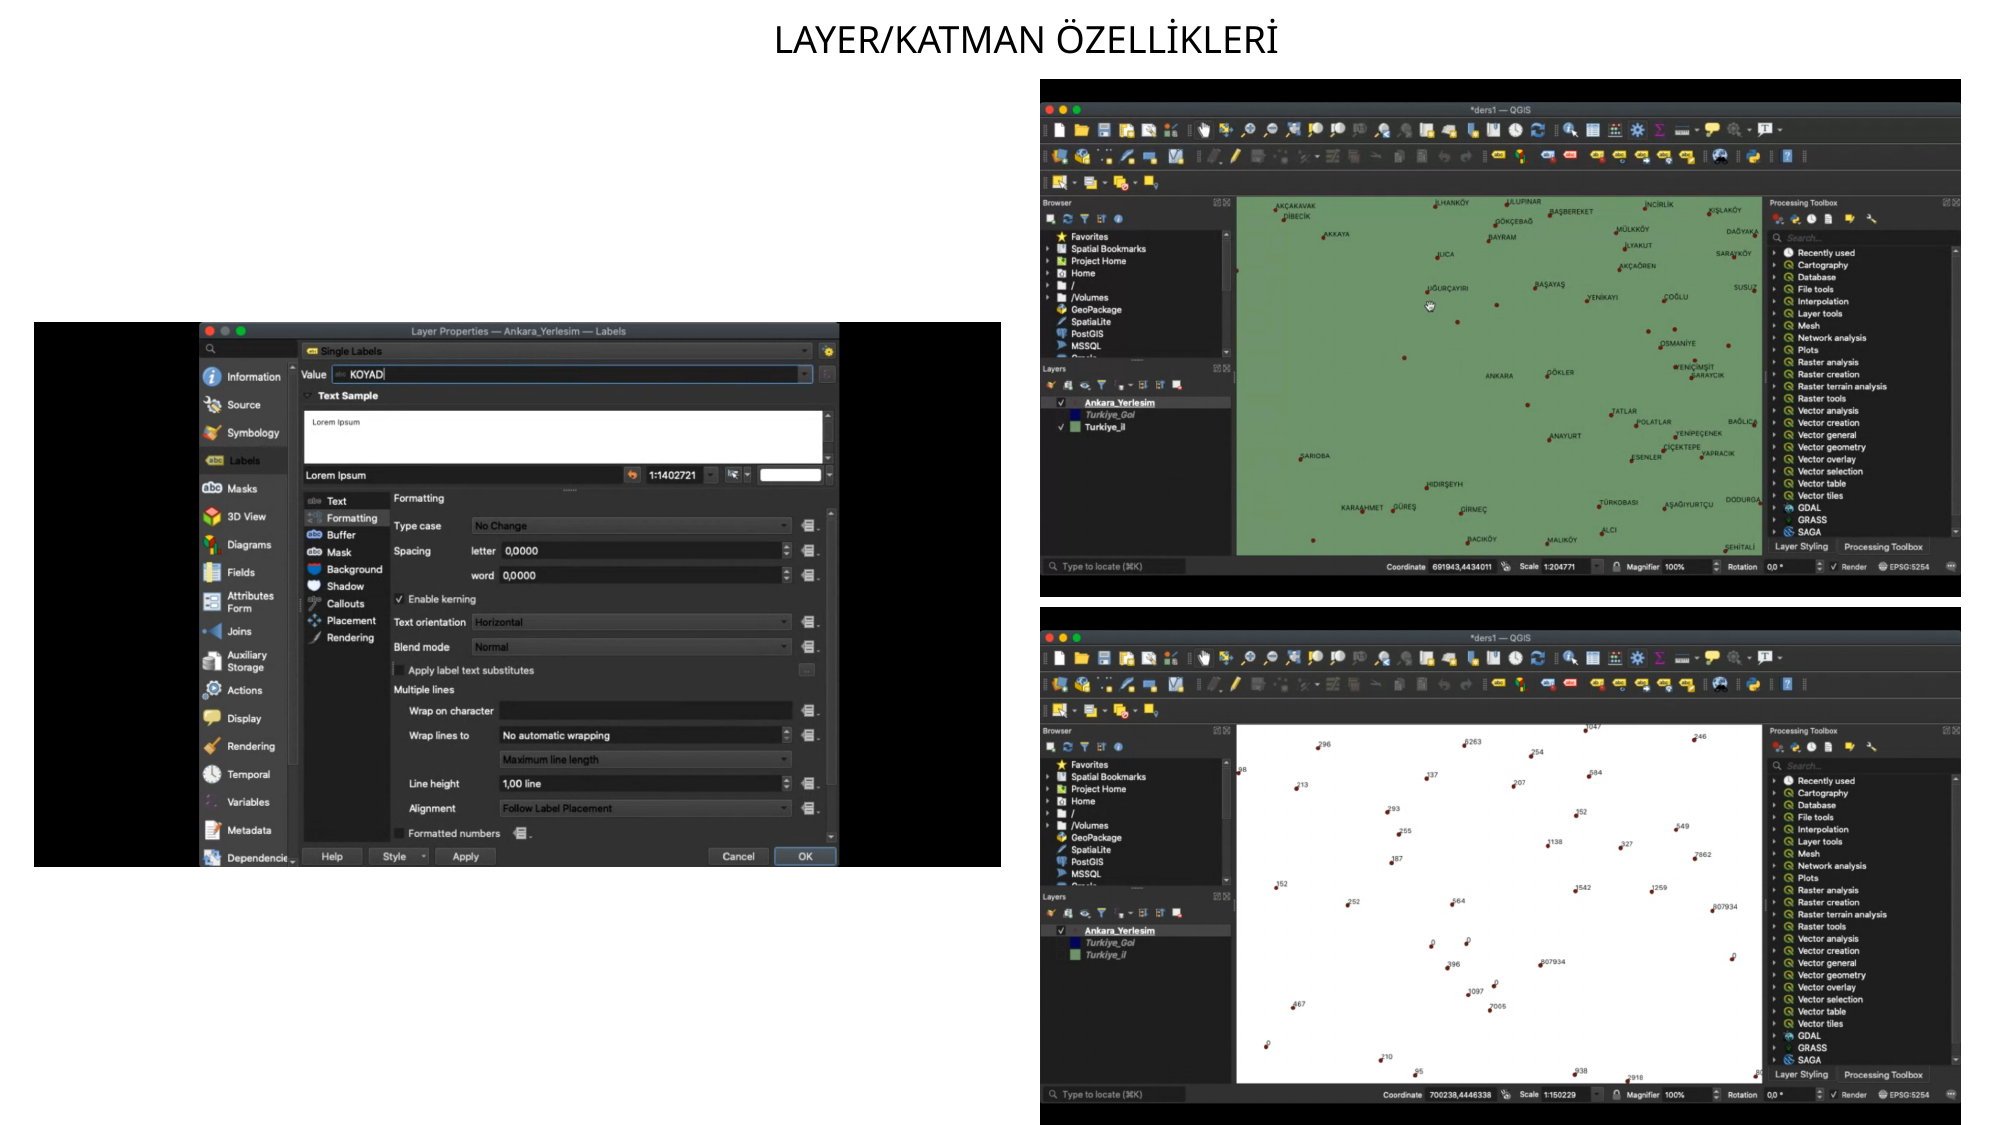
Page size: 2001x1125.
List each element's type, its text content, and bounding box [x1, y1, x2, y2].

picture [1040, 607, 1961, 1125]
text_box LAYER/KATMAN ÖZELLİKLERİ [758, 8, 1294, 69]
picture [1040, 79, 1961, 598]
picture [34, 322, 1001, 867]
